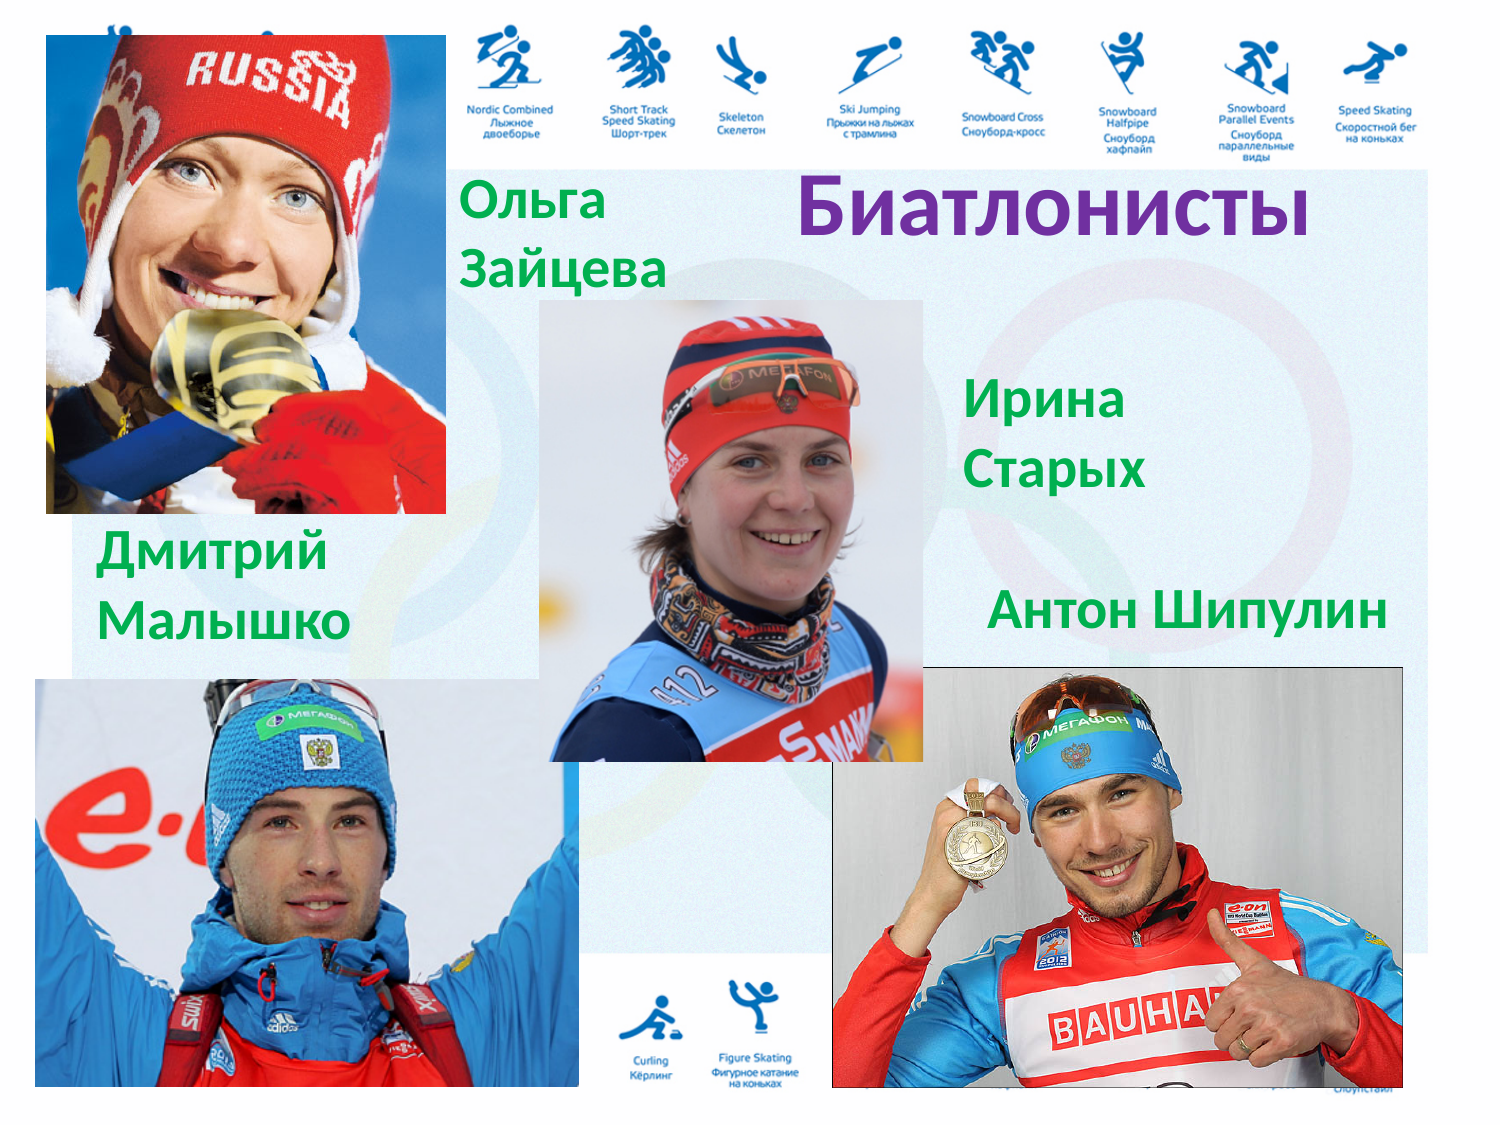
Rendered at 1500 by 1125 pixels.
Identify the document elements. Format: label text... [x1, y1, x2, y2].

text_box Биатлонисты [609, 128, 1500, 270]
text_box Антон Шипулин [972, 562, 1465, 648]
text_box Ирина Старых [949, 351, 1254, 507]
picture [0, 0, 1500, 1125]
text_box Дмитрий Малышко [81, 503, 457, 659]
text_box Ольга Зайцева [449, 152, 750, 307]
